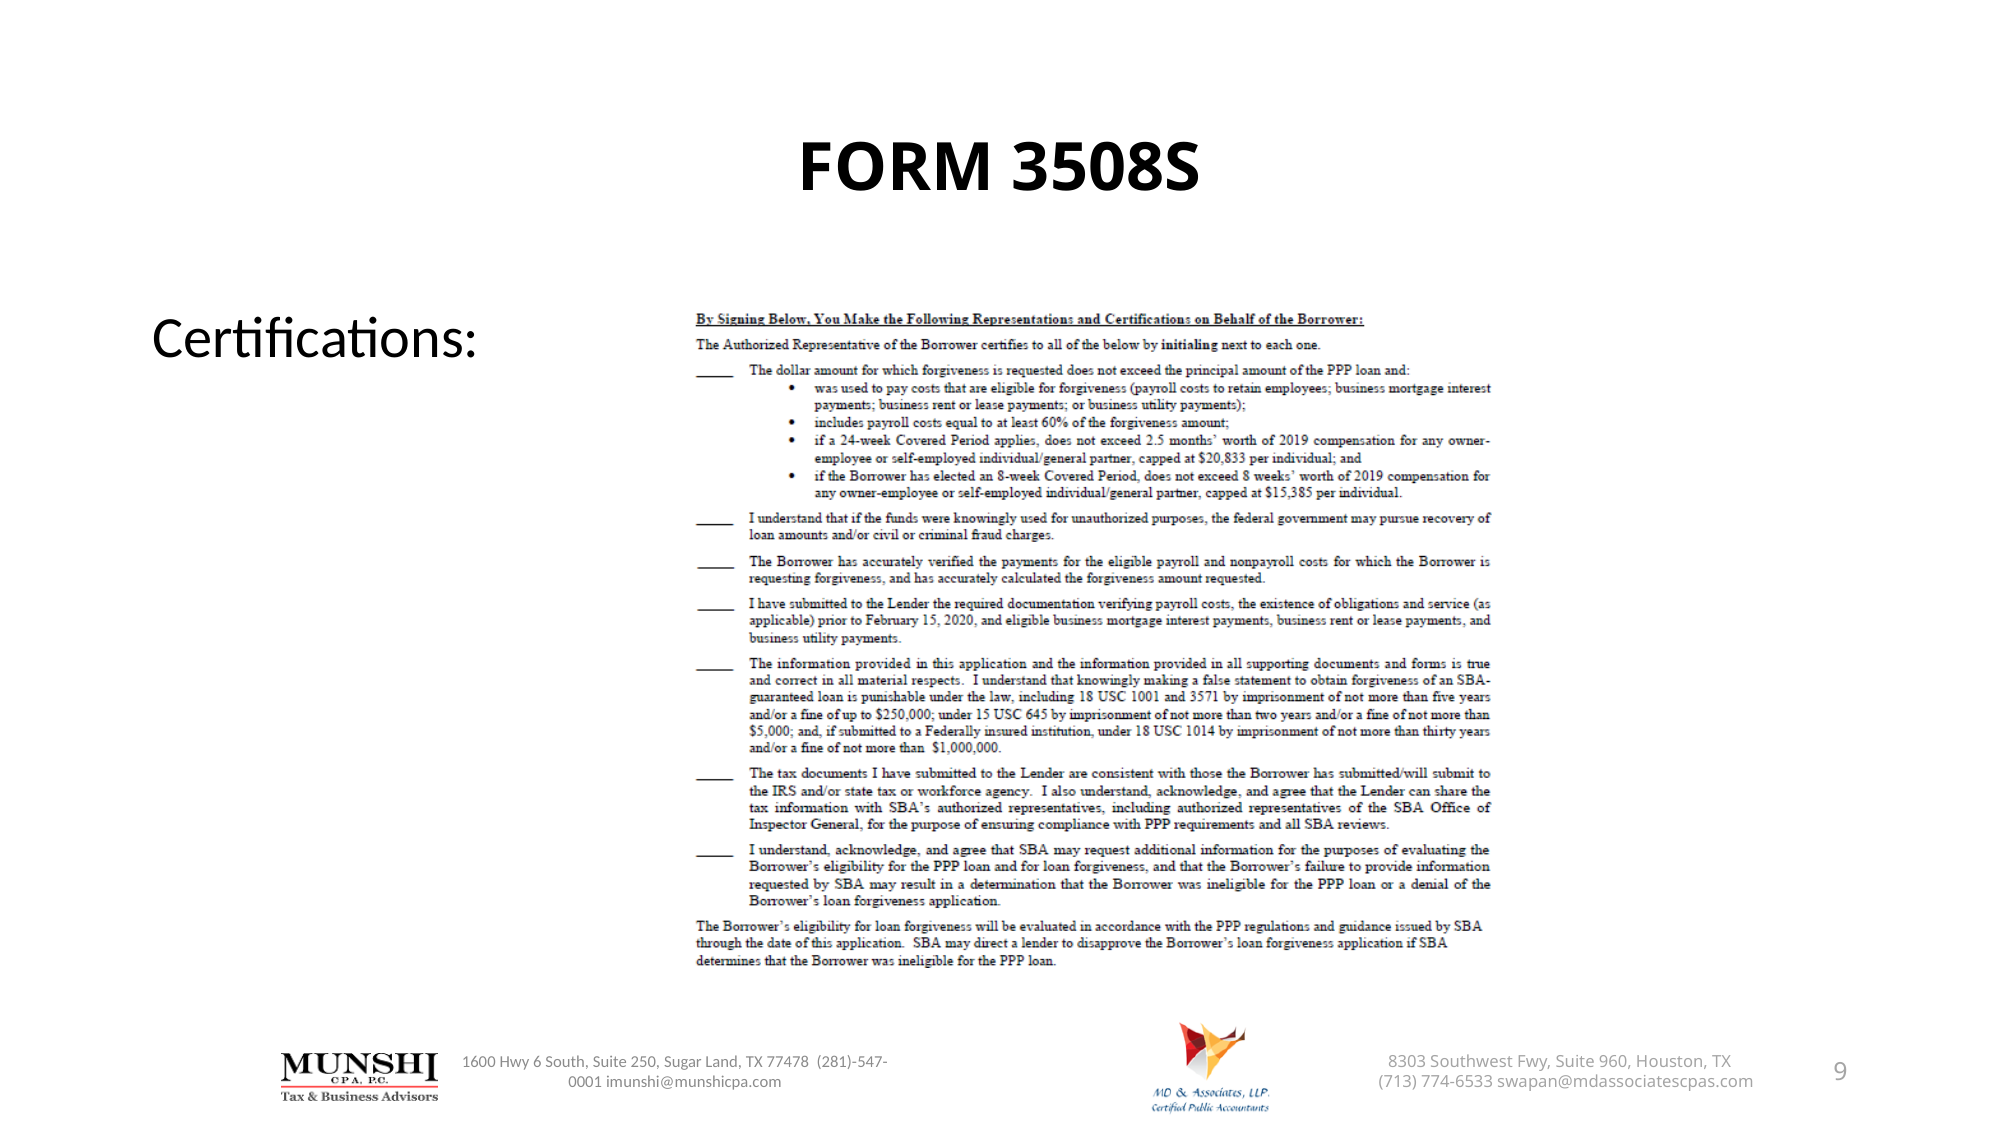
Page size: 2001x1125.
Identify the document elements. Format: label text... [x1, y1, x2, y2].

list Certifications: [137, 299, 1863, 1014]
picture [687, 306, 1497, 968]
picture [1145, 1016, 1285, 1124]
title FORM 3508S [137, 59, 1863, 278]
text_box 8303 Southwest Fwy, Suite 960, Houston, TX (713) 774-6533 swapan@mdassociatescpas.com [1324, 1041, 1800, 1101]
slide_number 9 [1412, 1042, 1863, 1103]
footer 1600 Hwy 6 South, Suite 250, Sugar Land, TX 77478 (281)-547-0001 imunshi@munshicpa.com [437, 1041, 913, 1101]
picture [281, 1053, 438, 1101]
